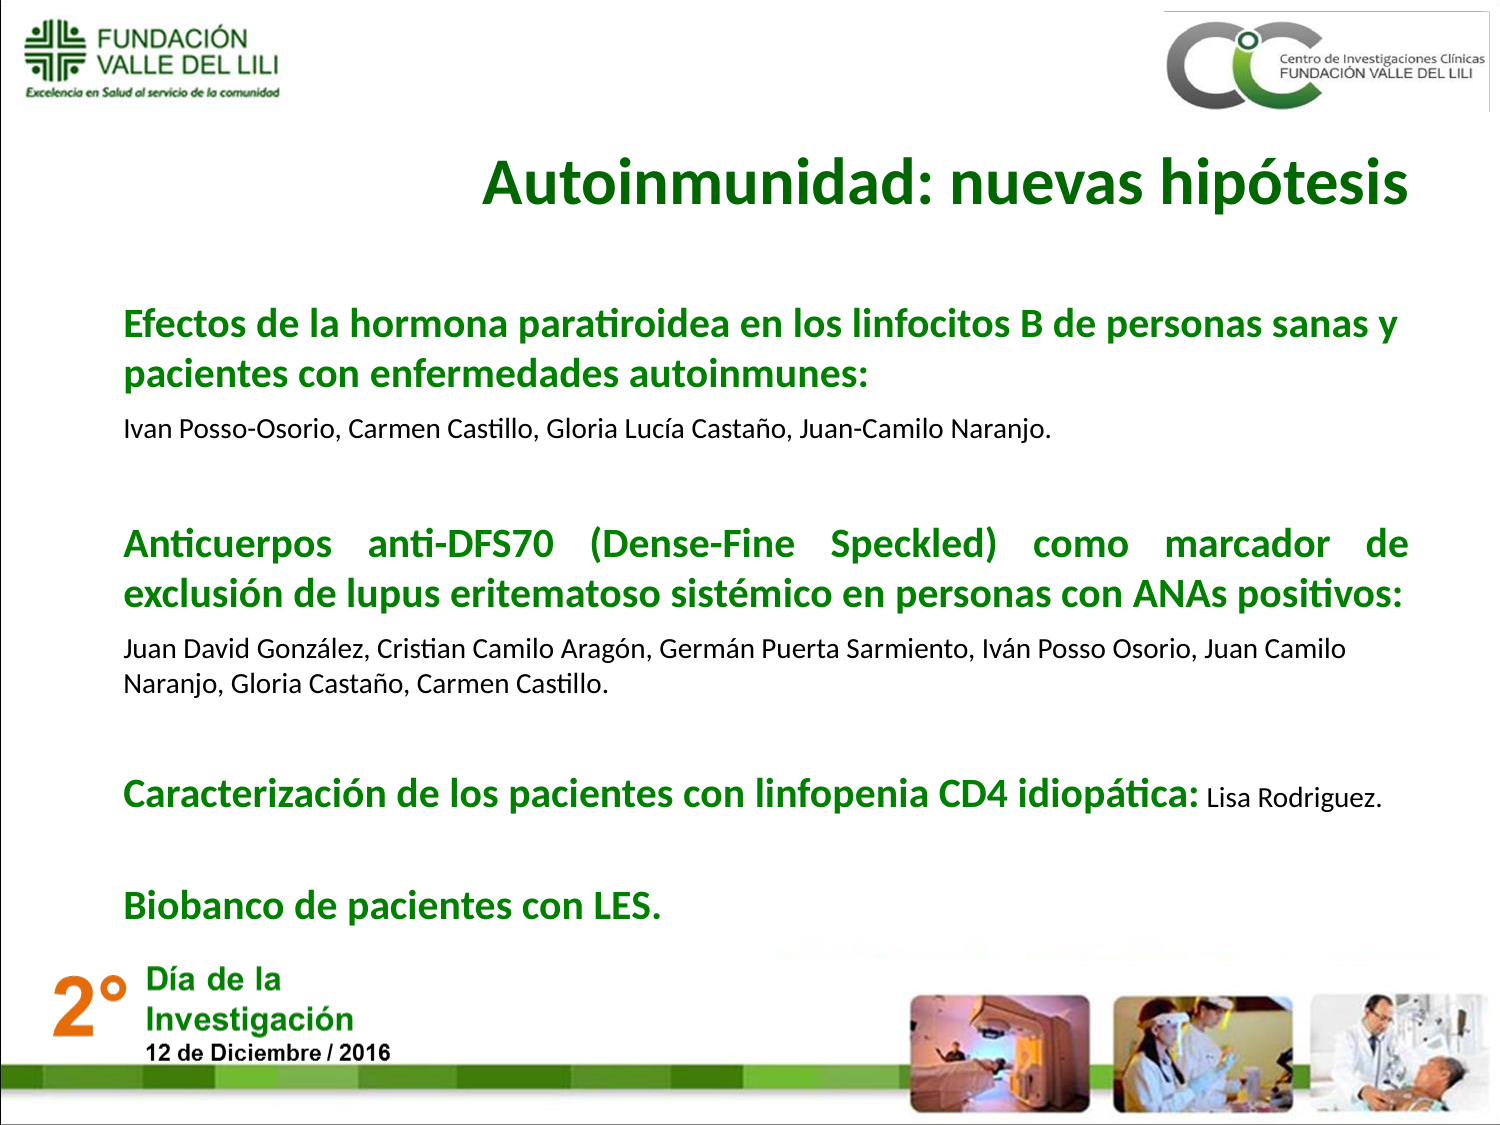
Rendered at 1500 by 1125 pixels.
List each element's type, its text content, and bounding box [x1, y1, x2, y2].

picture [0, 0, 1500, 1125]
list Efectos de la hormona paratiroidea en los linfocitos B de personas sanas y pacientes con enfermedades autoinmunes: Ivan Posso-Osorio, Carmen Castillo, Gloria Lucía Castaño, Juan-Camilo Naranjo. Anticuerpos anti-DFS70 (Dense-Fine Speckled) como marcador de exclusión de lupus eritematoso sistémico en personas con ANAs positivos: Juan David González, Cristian Camilo Aragón, Germán Puerta Sarmiento, Iván Posso Osorio, Juan Camilo Naranjo, Gloria Castaño, Carmen Castillo. Caracterización de los pacientes con linfopenia CD4 idiopática: Lisa Rodriguez. Biobanco de pacientes con LES. [75, 280, 1425, 1024]
title Autoinmunidad: nuevas hipótesis [76, 89, 1425, 268]
